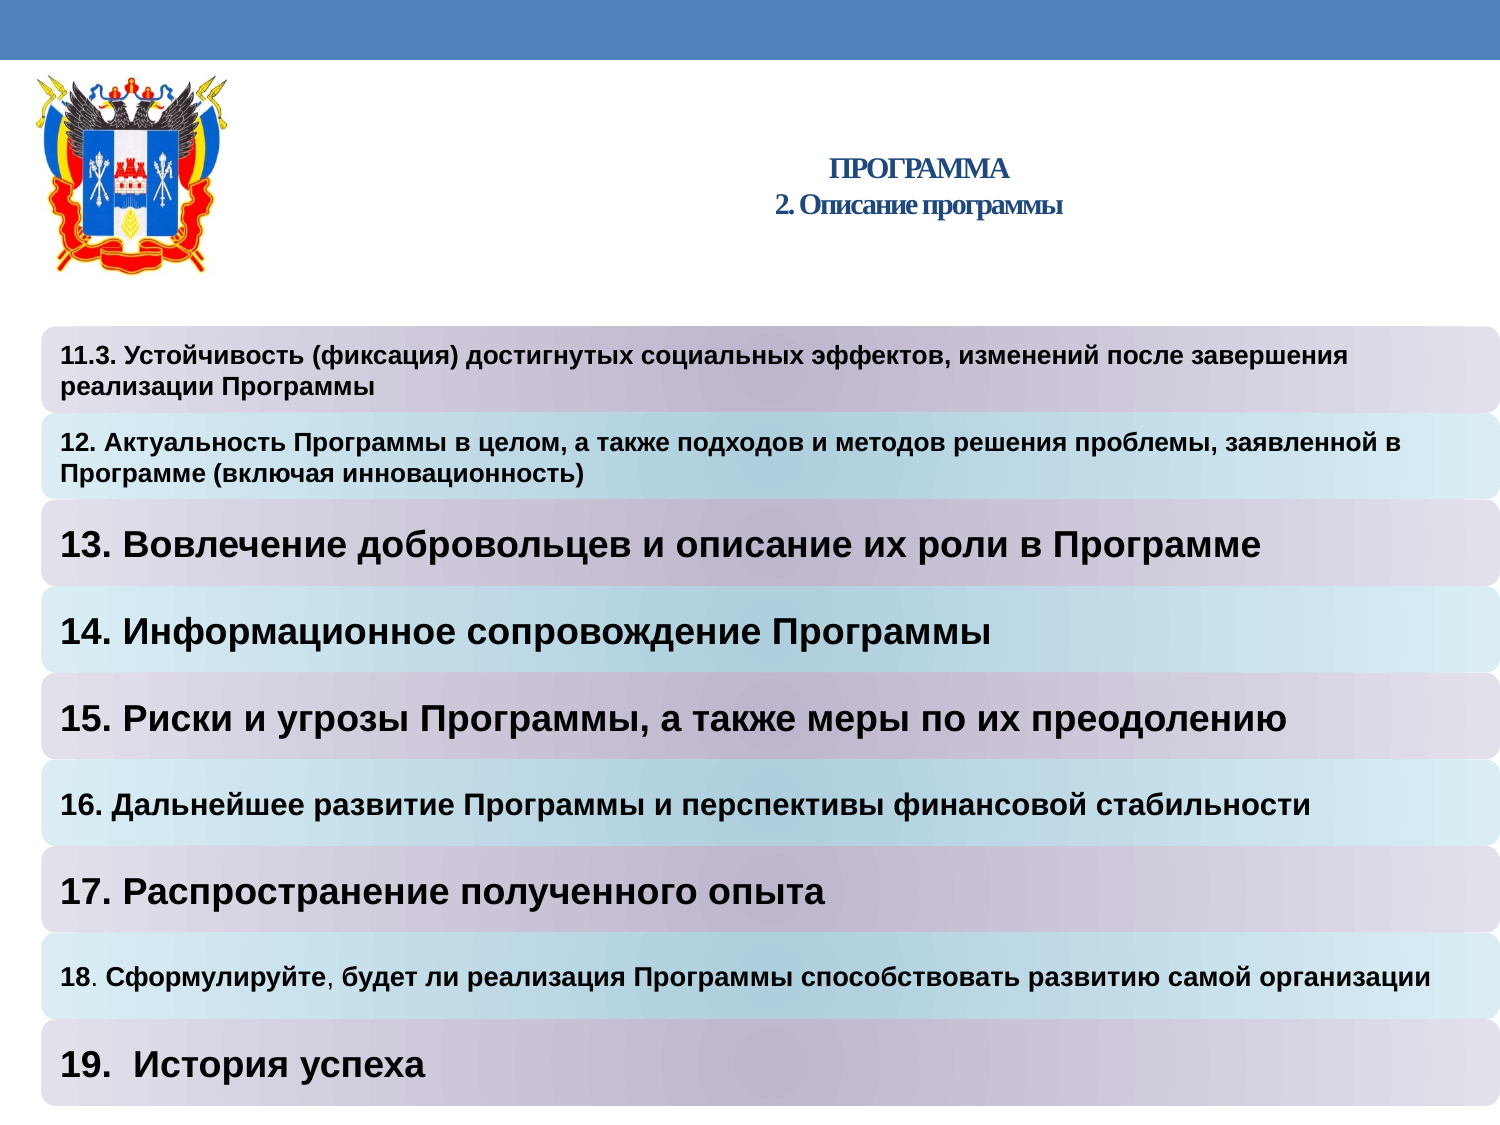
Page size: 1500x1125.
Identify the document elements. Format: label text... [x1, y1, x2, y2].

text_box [41, 326, 1500, 1107]
picture [29, 68, 232, 291]
title ПРОГРАММА 2. Описание программы [336, 67, 1500, 231]
